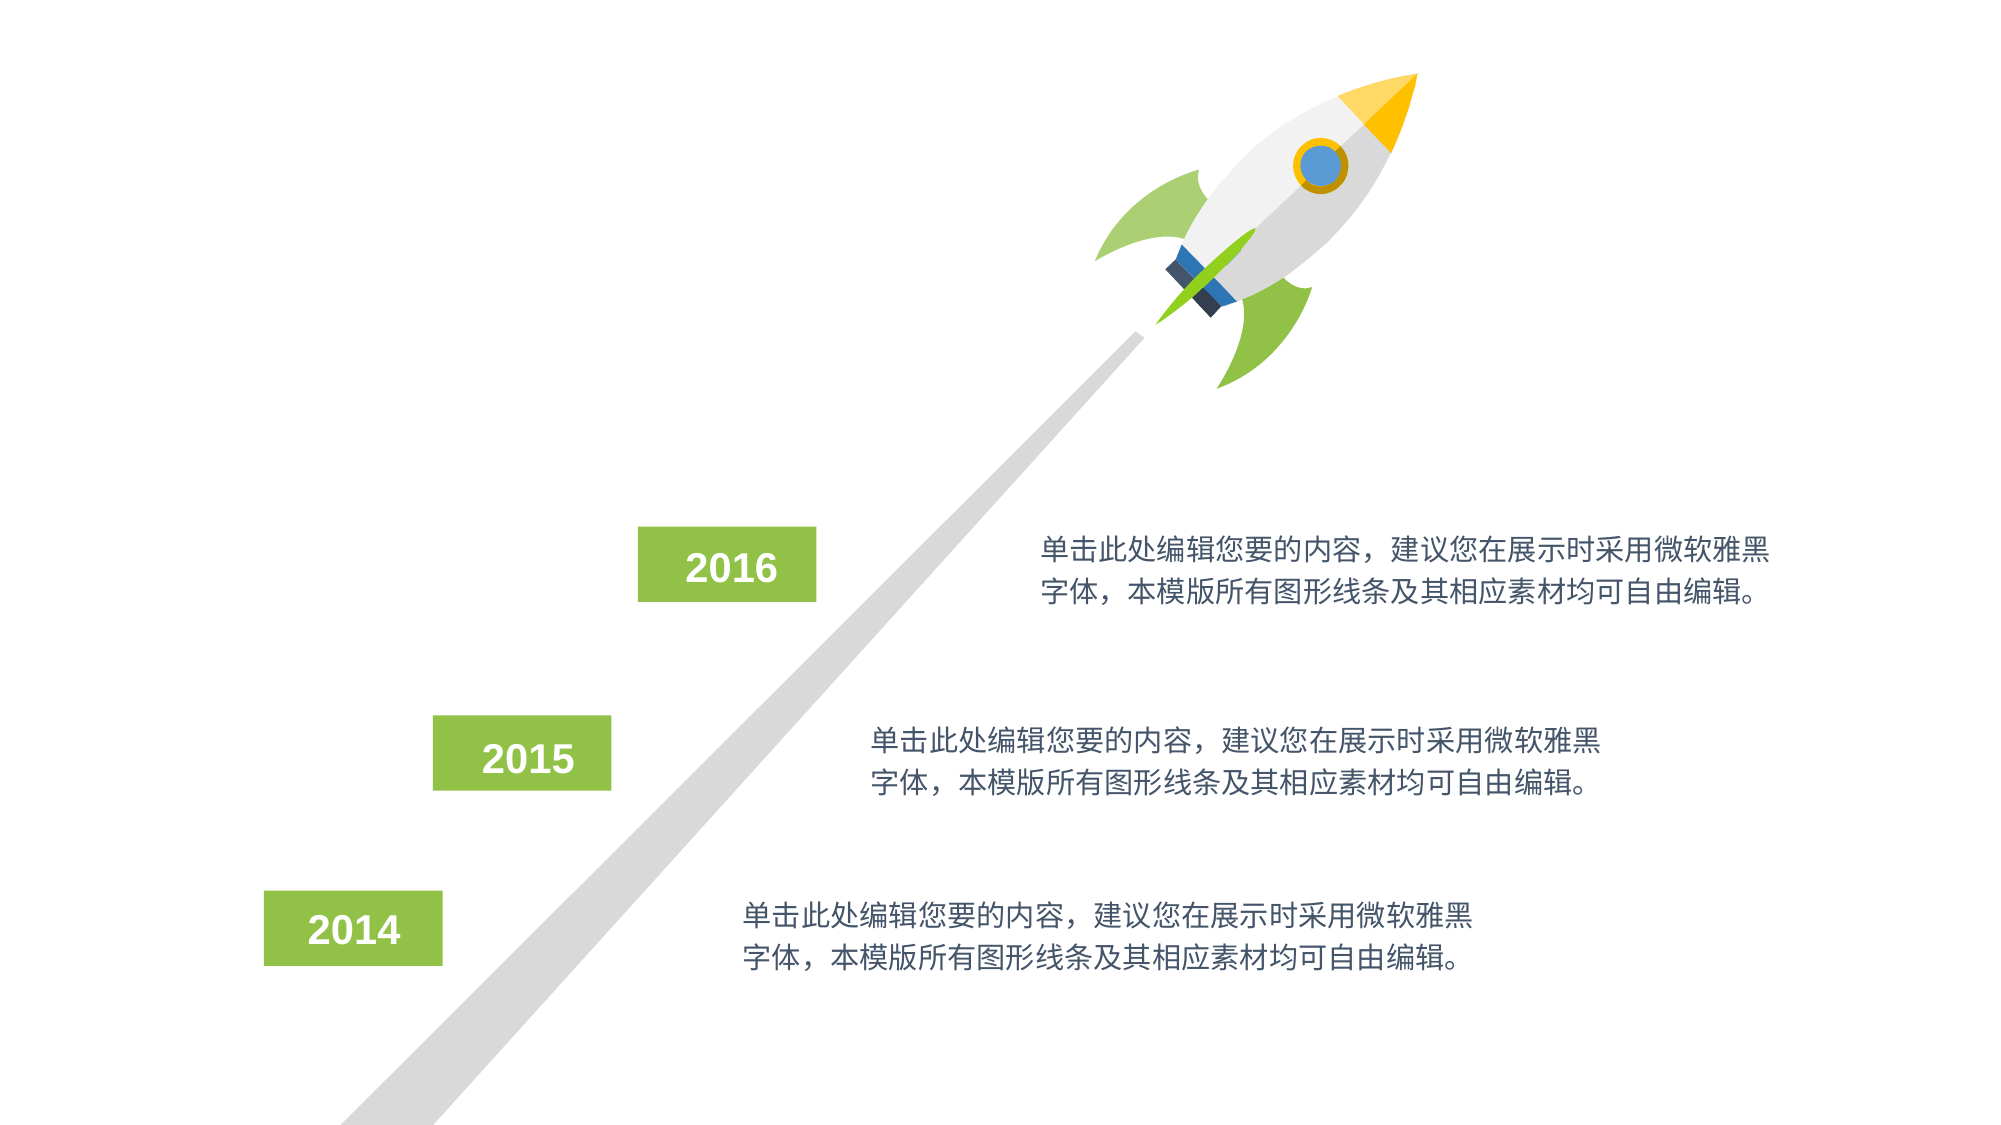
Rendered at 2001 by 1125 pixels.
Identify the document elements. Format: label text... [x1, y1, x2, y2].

text_box 单击此处编辑您要的内容，建议您在展示时采用微软雅黑字体，本模版所有图形线条及其相应素材均可自由编辑。 [1039, 524, 1790, 608]
text_box 单击此处编辑您要的内容，建议您在展示时采用微软雅黑字体，本模版所有图形线条及其相应素材均可自由编辑。 [742, 890, 1493, 975]
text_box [637, 526, 822, 602]
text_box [263, 890, 464, 966]
text_box 单击此处编辑您要的内容，建议您在展示时采用微软雅黑字体，本模版所有图形线条及其相应素材均可自由编辑。 [870, 715, 1621, 800]
text_box [339, 362, 1103, 1125]
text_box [1103, 53, 1418, 397]
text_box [432, 715, 638, 791]
